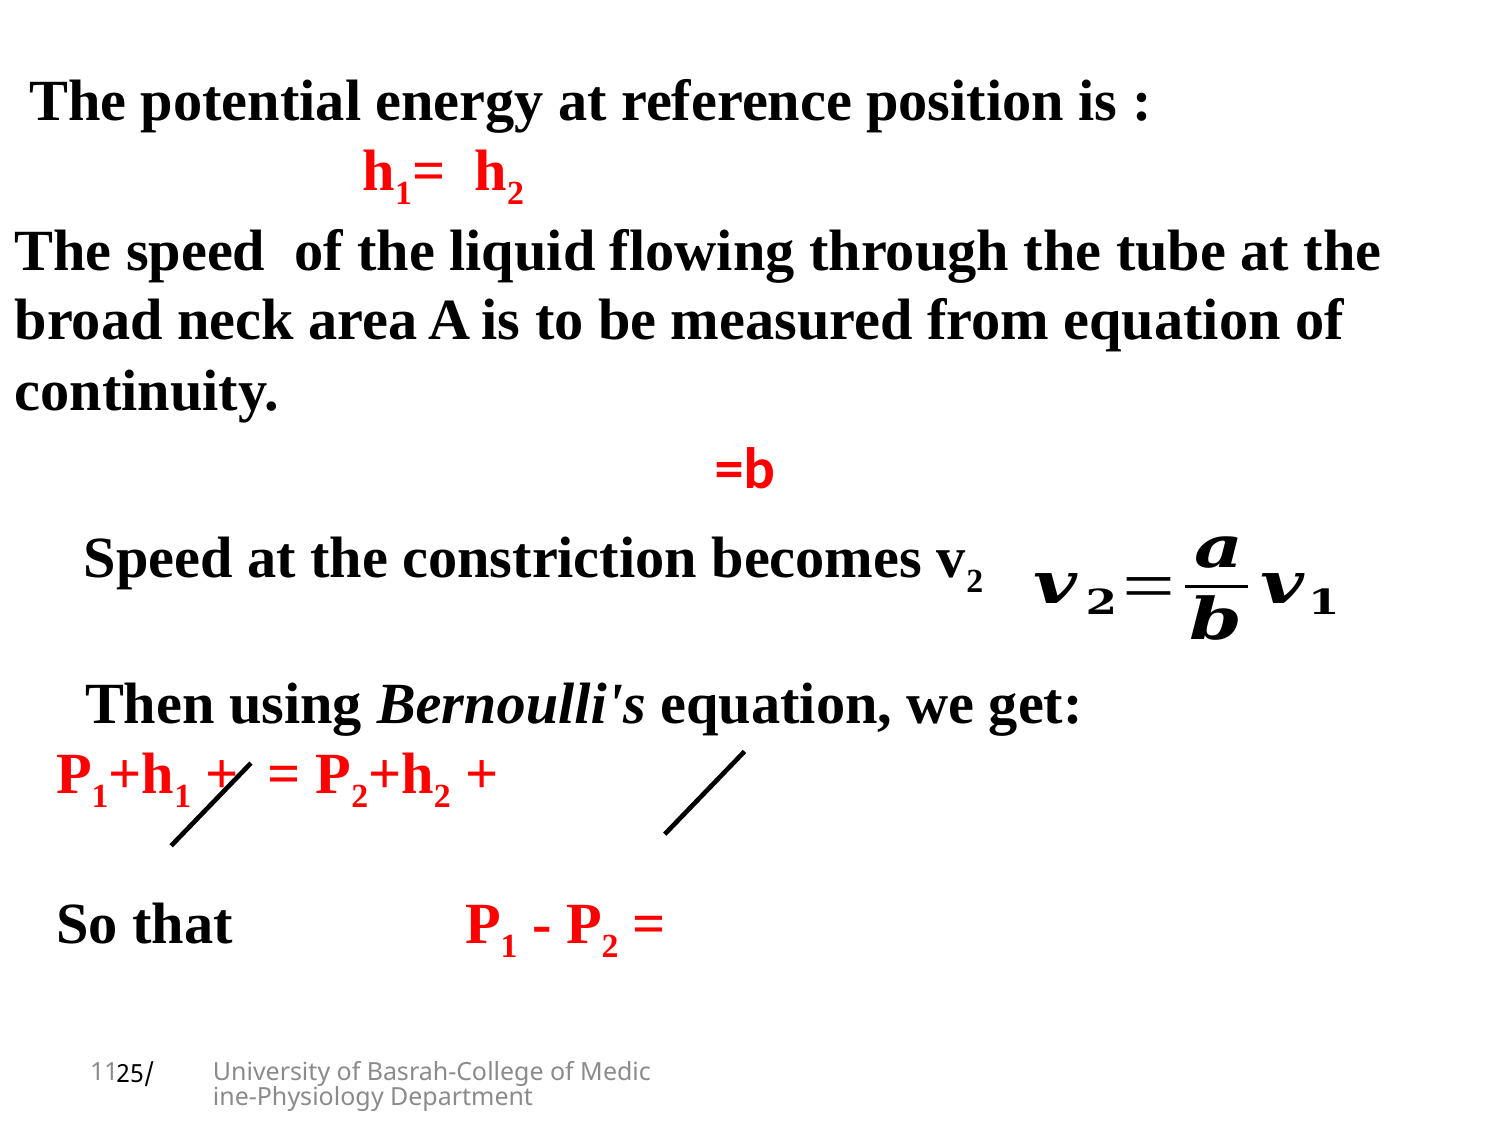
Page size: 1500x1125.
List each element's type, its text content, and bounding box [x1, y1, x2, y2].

footer University of Basrah-College of Medicine-Physiology Department [512, 1042, 988, 1103]
slide_number 11 [75, 1042, 425, 1103]
text_box Speed at the constriction becomes v2 [68, 511, 999, 607]
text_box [170, 762, 252, 846]
text_box /25 [74, 1049, 170, 1095]
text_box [664, 751, 745, 835]
